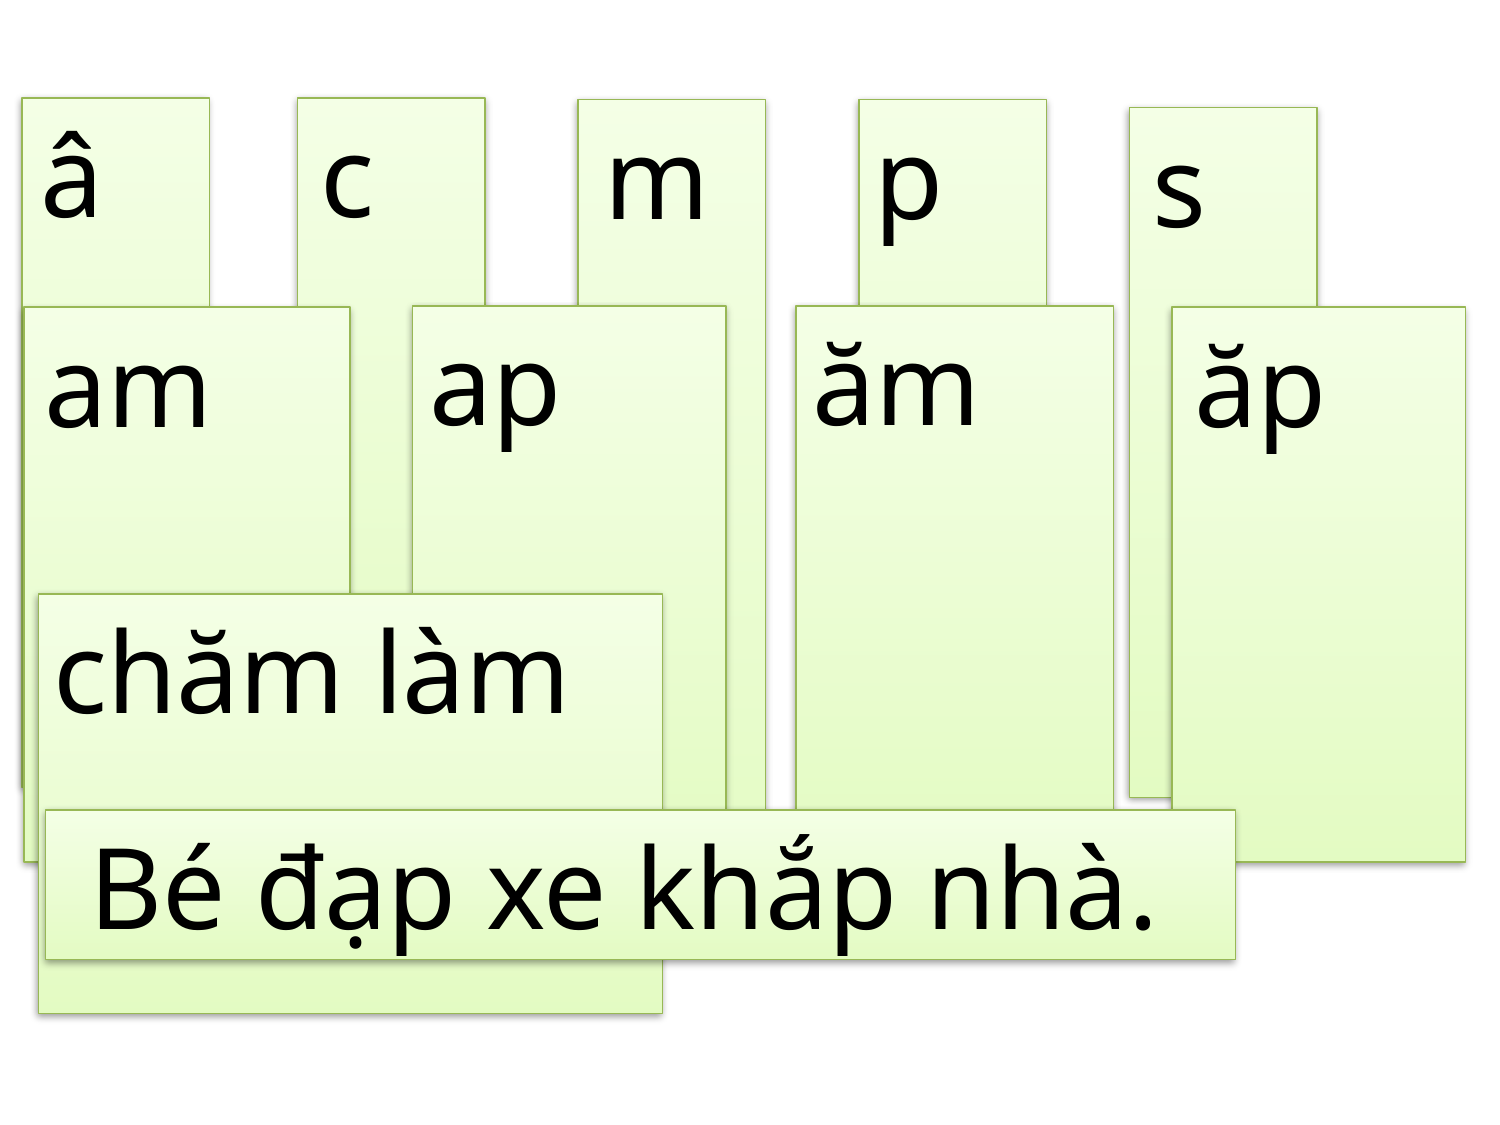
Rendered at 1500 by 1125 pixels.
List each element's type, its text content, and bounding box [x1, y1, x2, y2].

text_box chăm làm [38, 593, 663, 1014]
text_box s [1129, 107, 1318, 798]
text_box ăp [1171, 306, 1466, 863]
text_box am [23, 306, 351, 863]
text_box ăm [795, 305, 1114, 807]
text_box p [858, 99, 1047, 303]
text_box c [297, 97, 486, 591]
text_box ap [412, 305, 727, 807]
text_box â [21, 97, 210, 307]
text_box Bé đạp xe khắp nhà. [45, 809, 1236, 960]
text_box m [577, 99, 766, 807]
